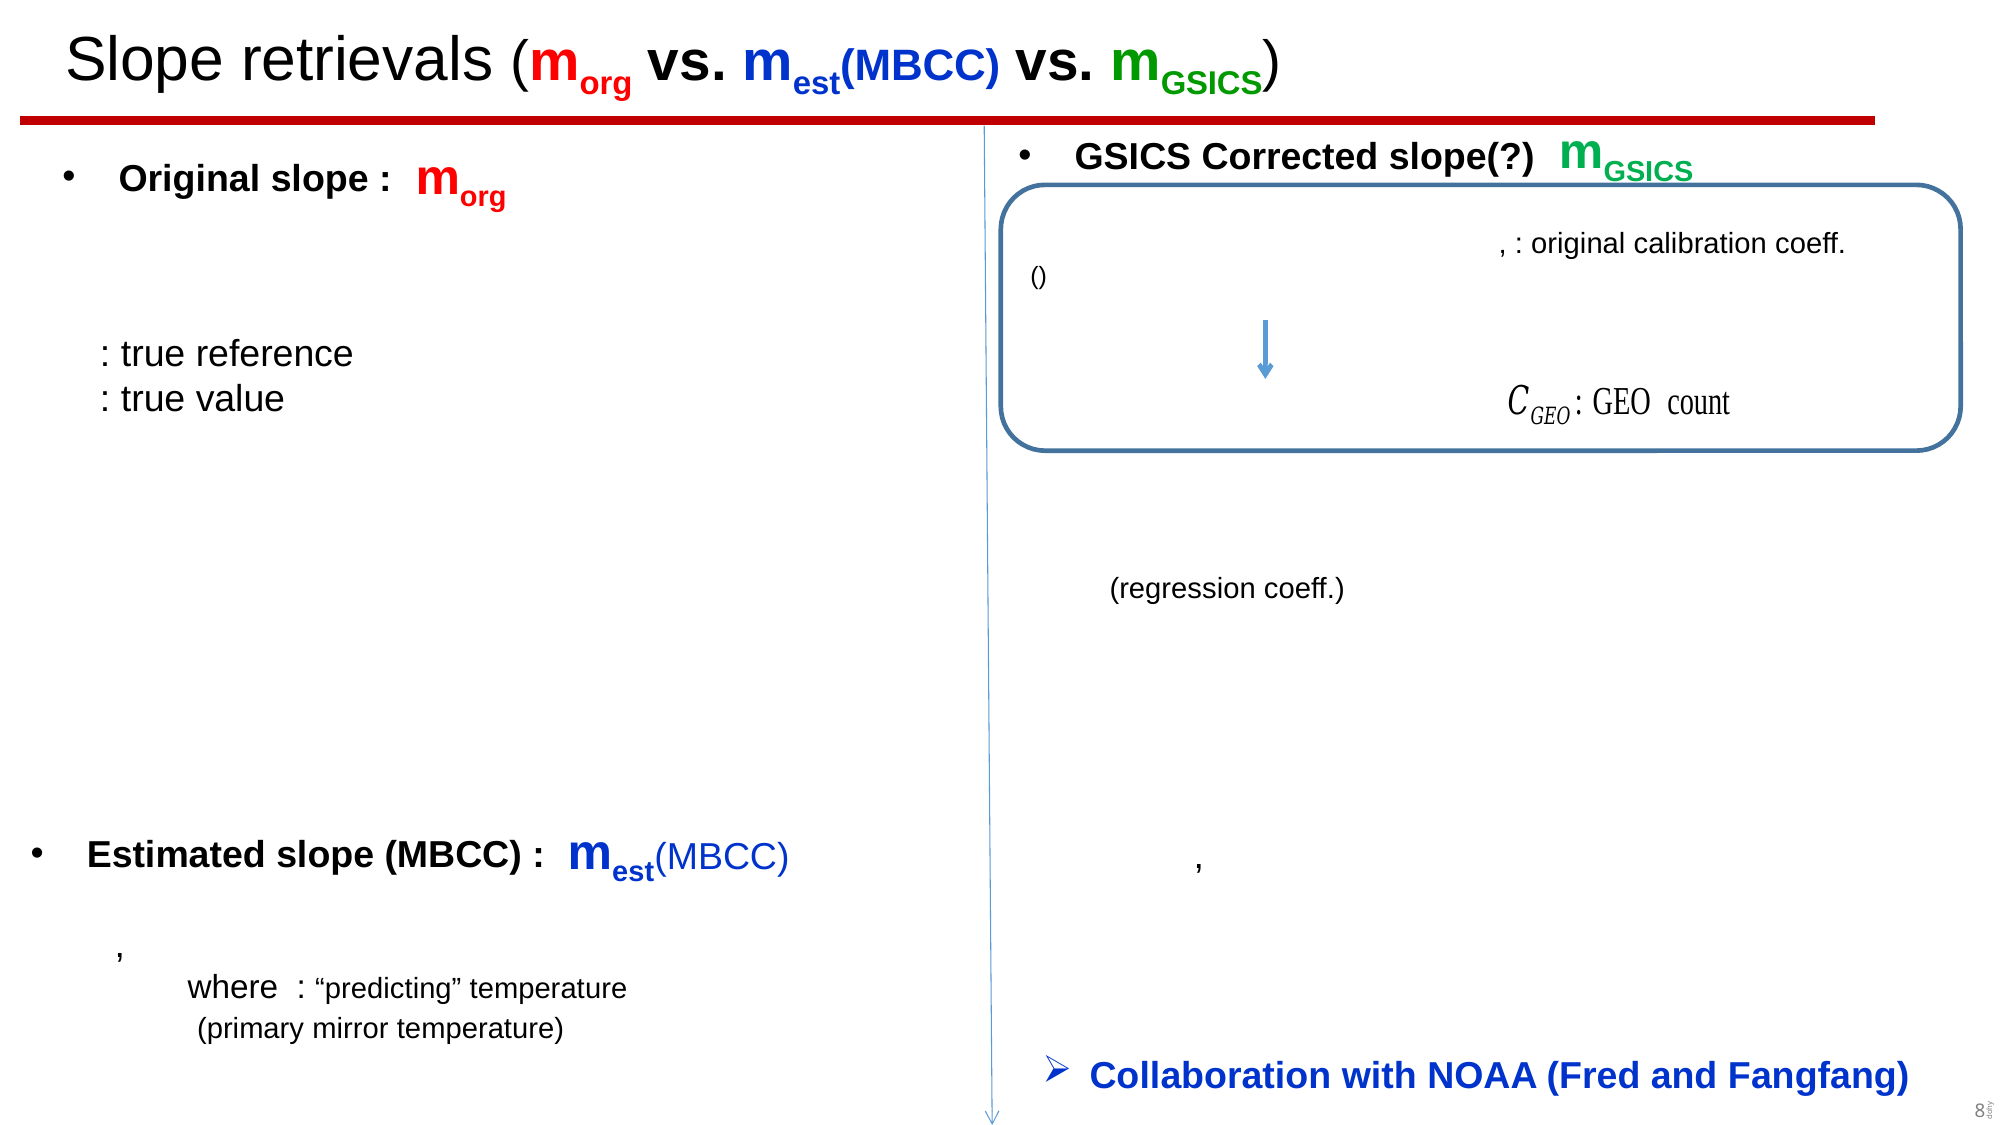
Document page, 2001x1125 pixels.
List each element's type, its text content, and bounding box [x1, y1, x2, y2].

text_box GSICS Corrected slope(?) [1003, 124, 1544, 185]
text_box Original slope : [47, 146, 400, 206]
text_box Collaboration with NOAA (Fred and Fangfang) [1027, 1043, 1954, 1104]
text_box [999, 183, 1962, 452]
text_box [984, 125, 993, 1125]
title Slope retrievals (morg vs. mest(MBCC) vs. mGSICS) [50, 12, 1897, 103]
text_box mGSICS [1544, 111, 1709, 195]
text_box mest(MBCC) [552, 811, 805, 895]
text_box morg [400, 136, 522, 220]
